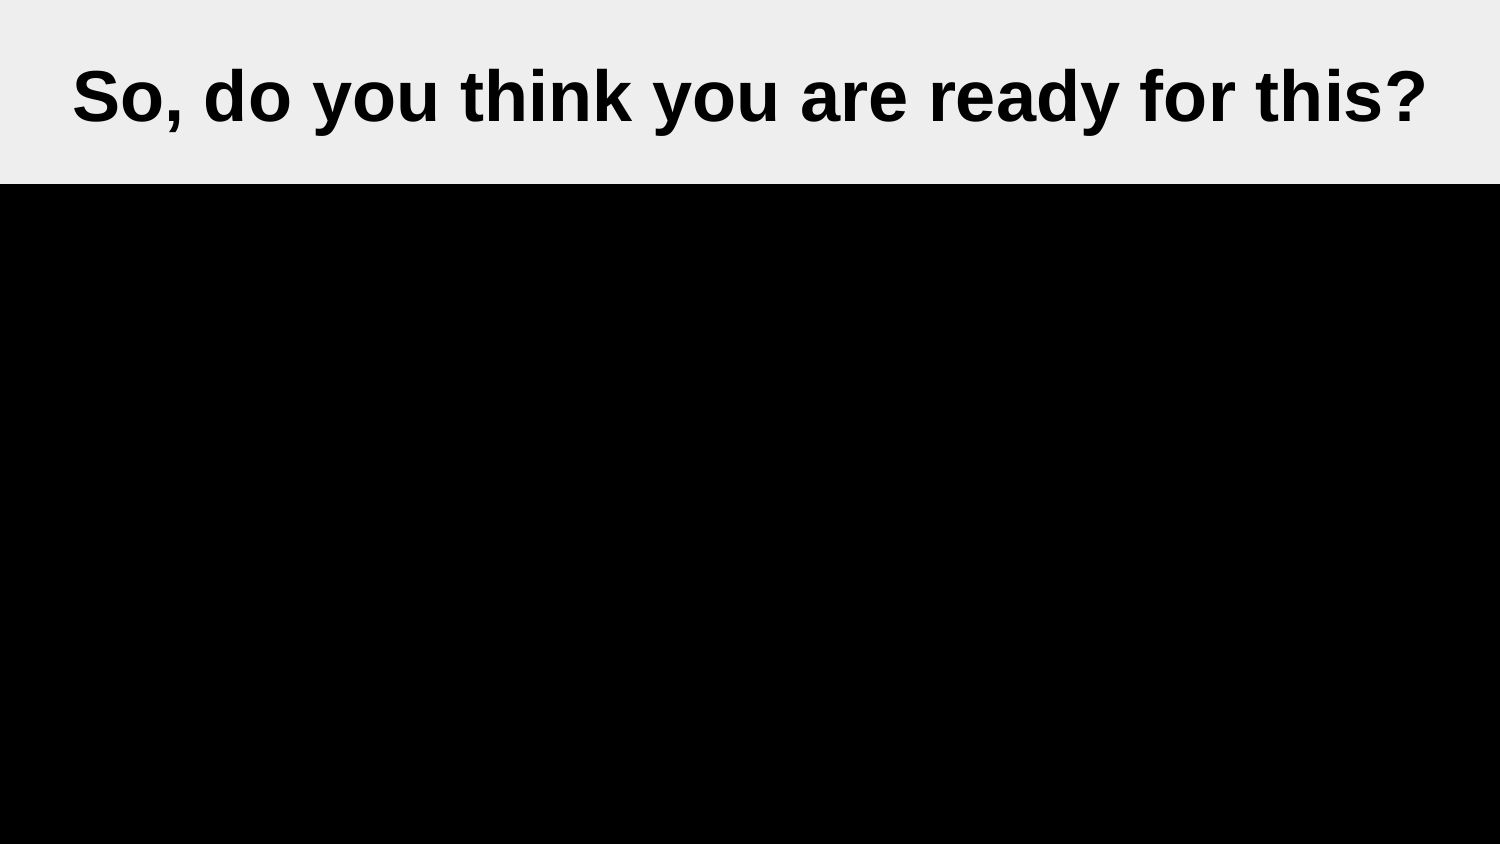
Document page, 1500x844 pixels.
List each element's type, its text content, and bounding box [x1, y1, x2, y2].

title So, do you think you are ready for this? [51, 23, 1449, 162]
picture [0, 183, 1500, 844]
